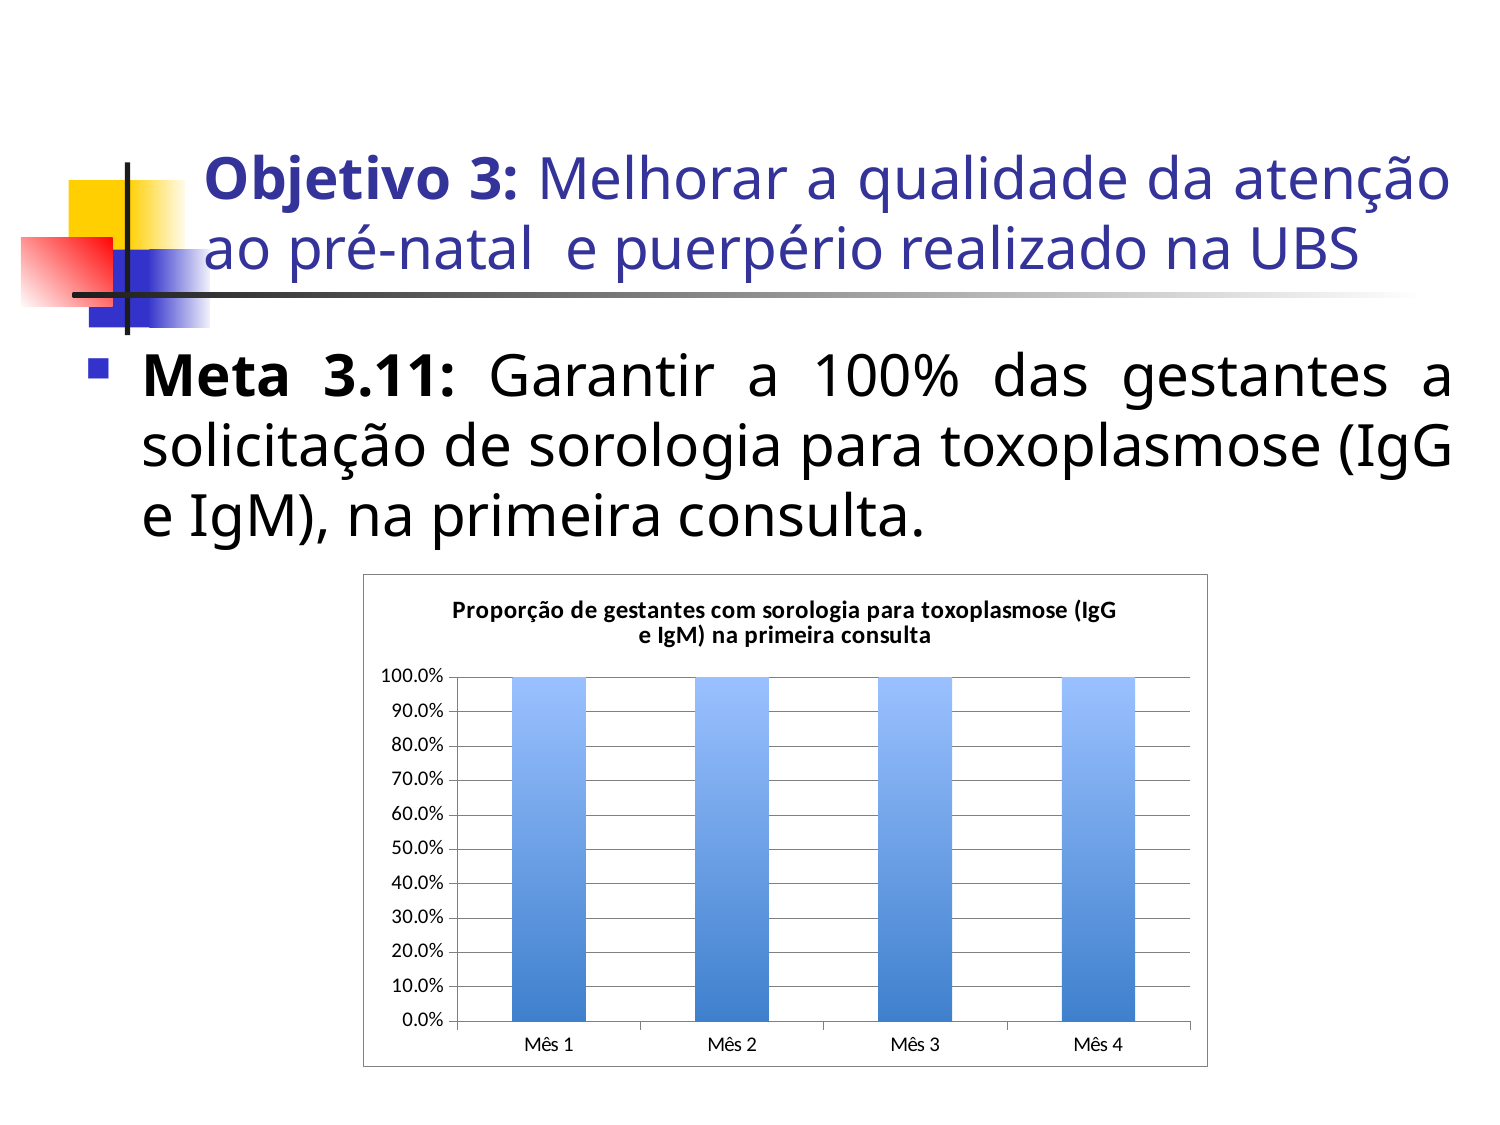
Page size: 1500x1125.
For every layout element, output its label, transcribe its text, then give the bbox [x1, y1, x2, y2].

list Meta 3.11: Garantir a 100% das gestantes a solicitação de sorologia para toxoplasmose (IgG e IgM), na primeira consulta. [70, 330, 1470, 1067]
chart [362, 573, 1208, 1067]
title Objetivo 3: Melhorar a qualidade da atenção ao pré-natal e puerpério realizado na UBS [188, 101, 1468, 289]
